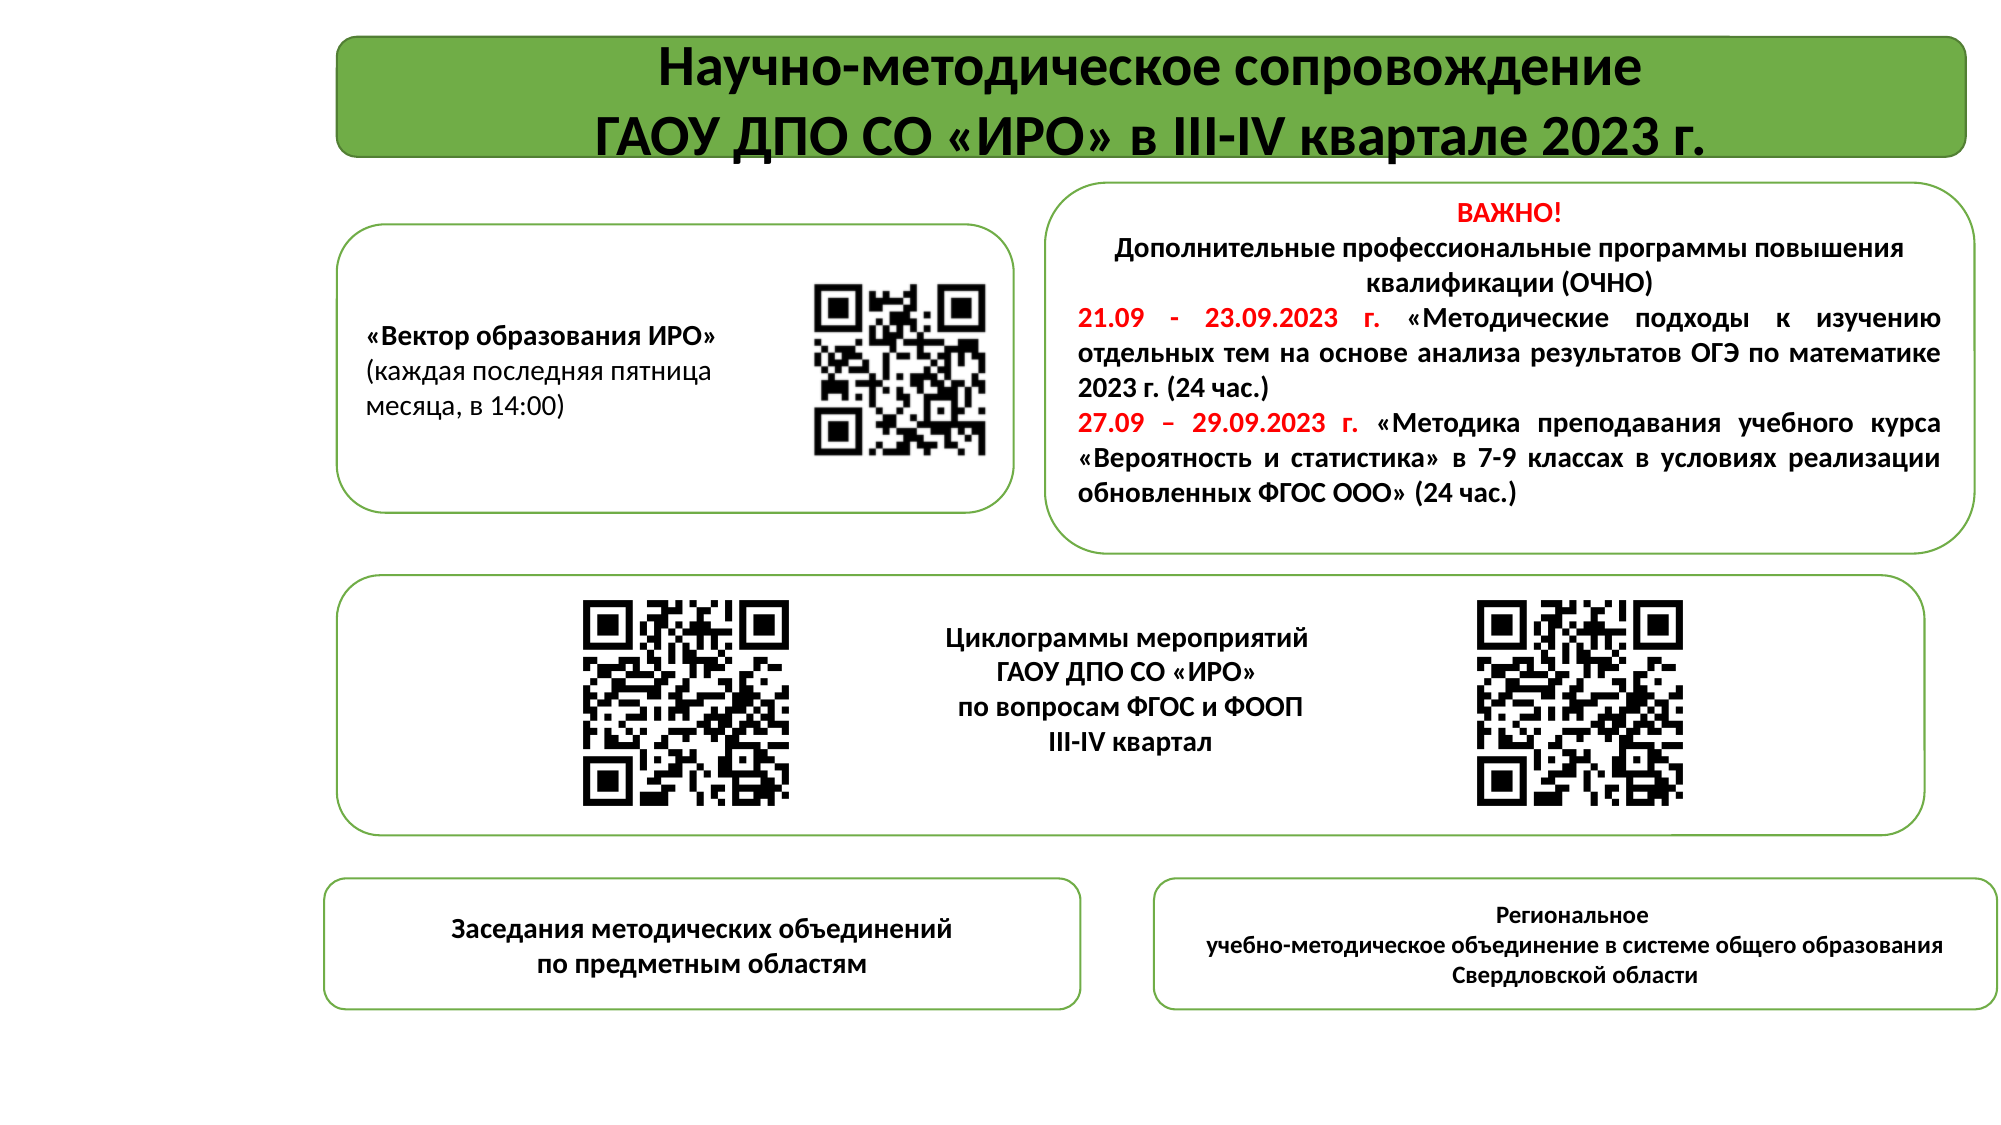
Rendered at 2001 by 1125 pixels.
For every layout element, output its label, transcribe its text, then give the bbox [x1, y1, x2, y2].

picture [805, 272, 995, 472]
picture [576, 593, 795, 812]
text_box Научно-методическое сопровождение ГАОУ ДПО СО «ИРО» в III-IV квартале 2023 г. [335, 35, 1967, 158]
picture [1470, 593, 1689, 812]
text_box Региональное учебно-методическое объединение в системе общего образования Свердловской области [1152, 877, 1999, 1011]
text_box «Вектор образования ИРО» (каждая последняя пятница месяца, в 14:00) [335, 223, 1015, 514]
text_box Заседания методических объединений по предметным областям [323, 877, 1082, 1011]
text_box Циклограммы мероприятий ГАОУ ДПО СО «ИРО» по вопросам ФГОС и ФООП III-IV квартал [335, 574, 1926, 837]
text_box ВАЖНО! Дополнительные профессиональные программы повышения квалификации (ОЧНО) 21.09 - 23.09.2023 г. «Методические подходы к изучению отдельных тем на основе анализа результатов ОГЭ по математике 2023 г. (24 час.) 27.09 – 29.09.2023 г. «Методика преподавания учебного курса «Вероятность и статистика» в 7-9 классах в условиях реализации обновленных ФГОС ООО» (24 час.) [1044, 181, 1976, 555]
